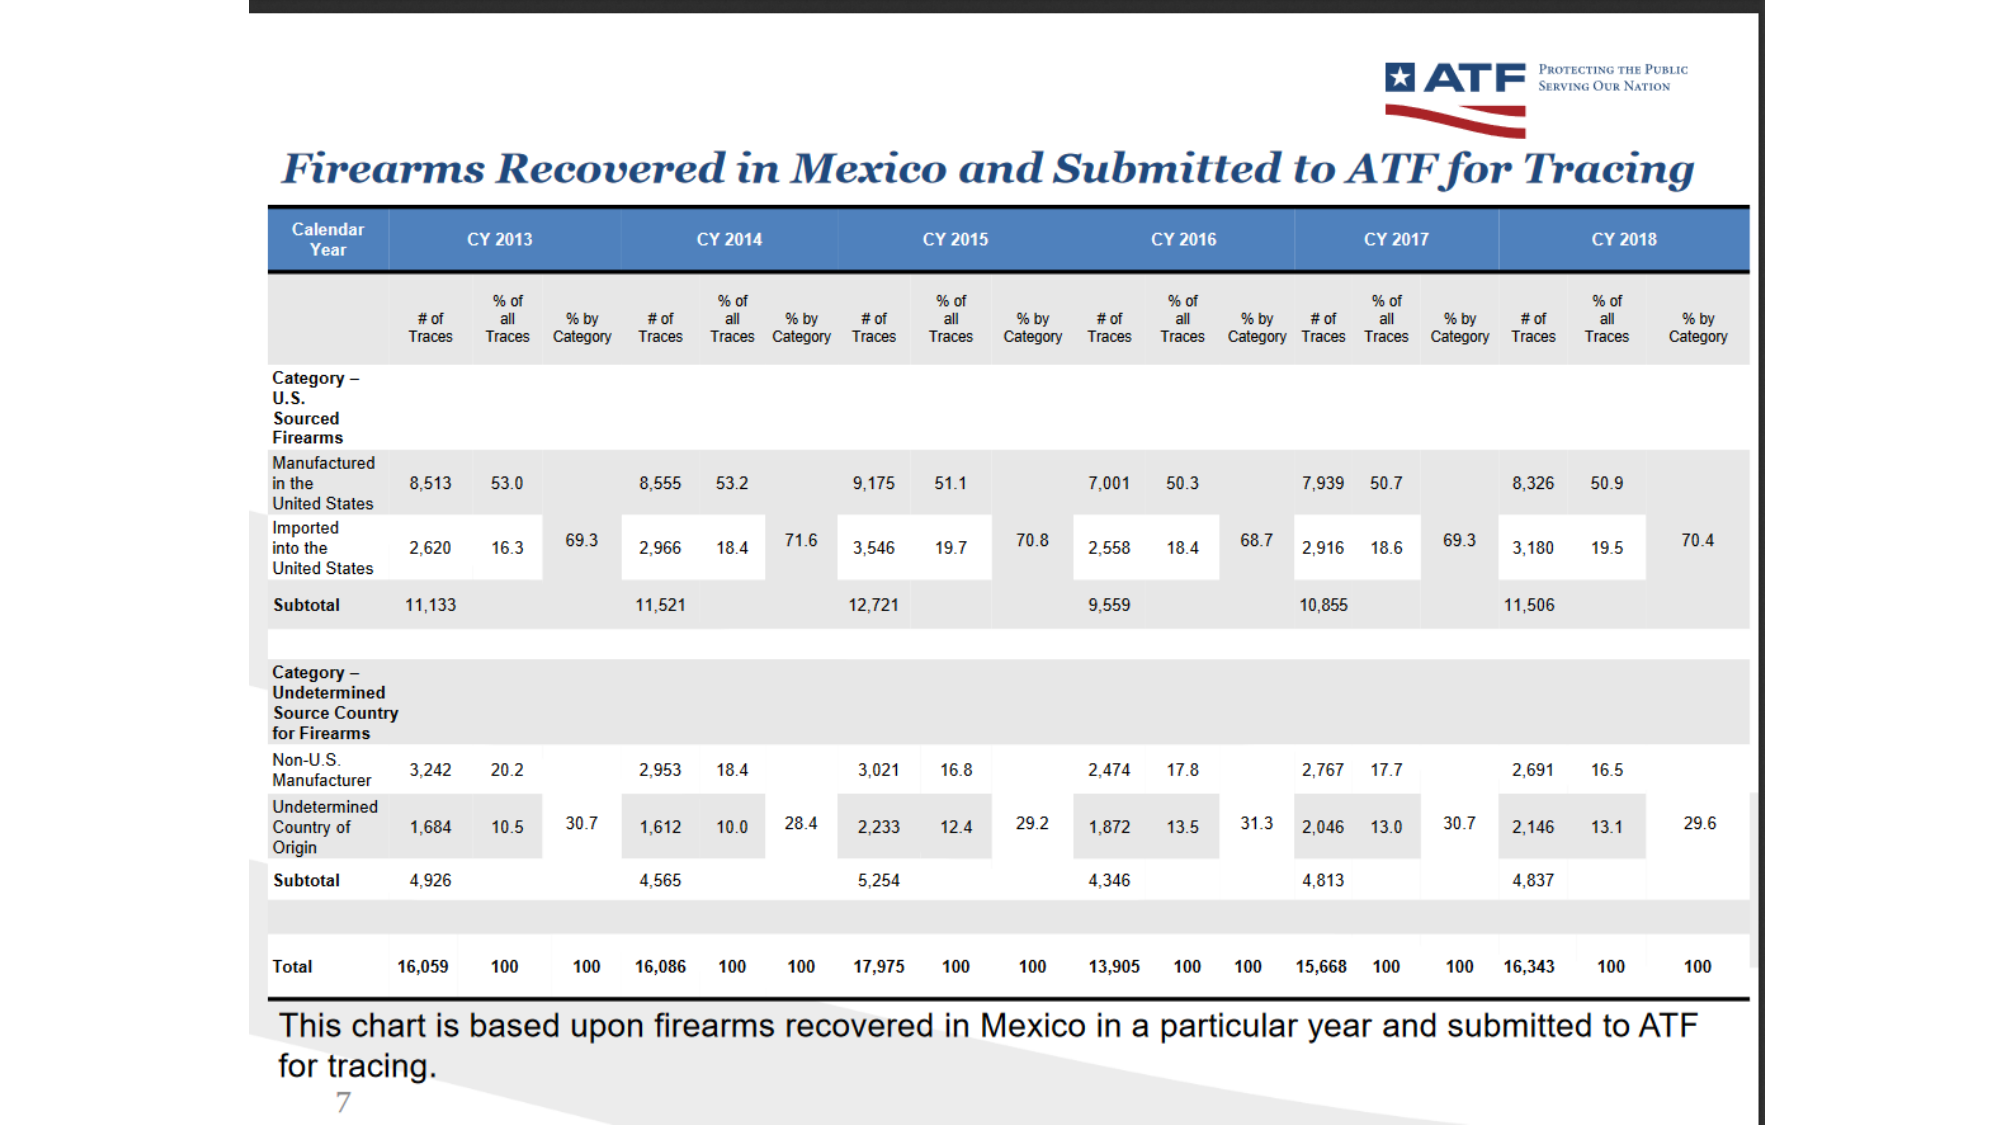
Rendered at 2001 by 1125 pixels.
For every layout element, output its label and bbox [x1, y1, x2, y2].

picture [249, 0, 1765, 1125]
